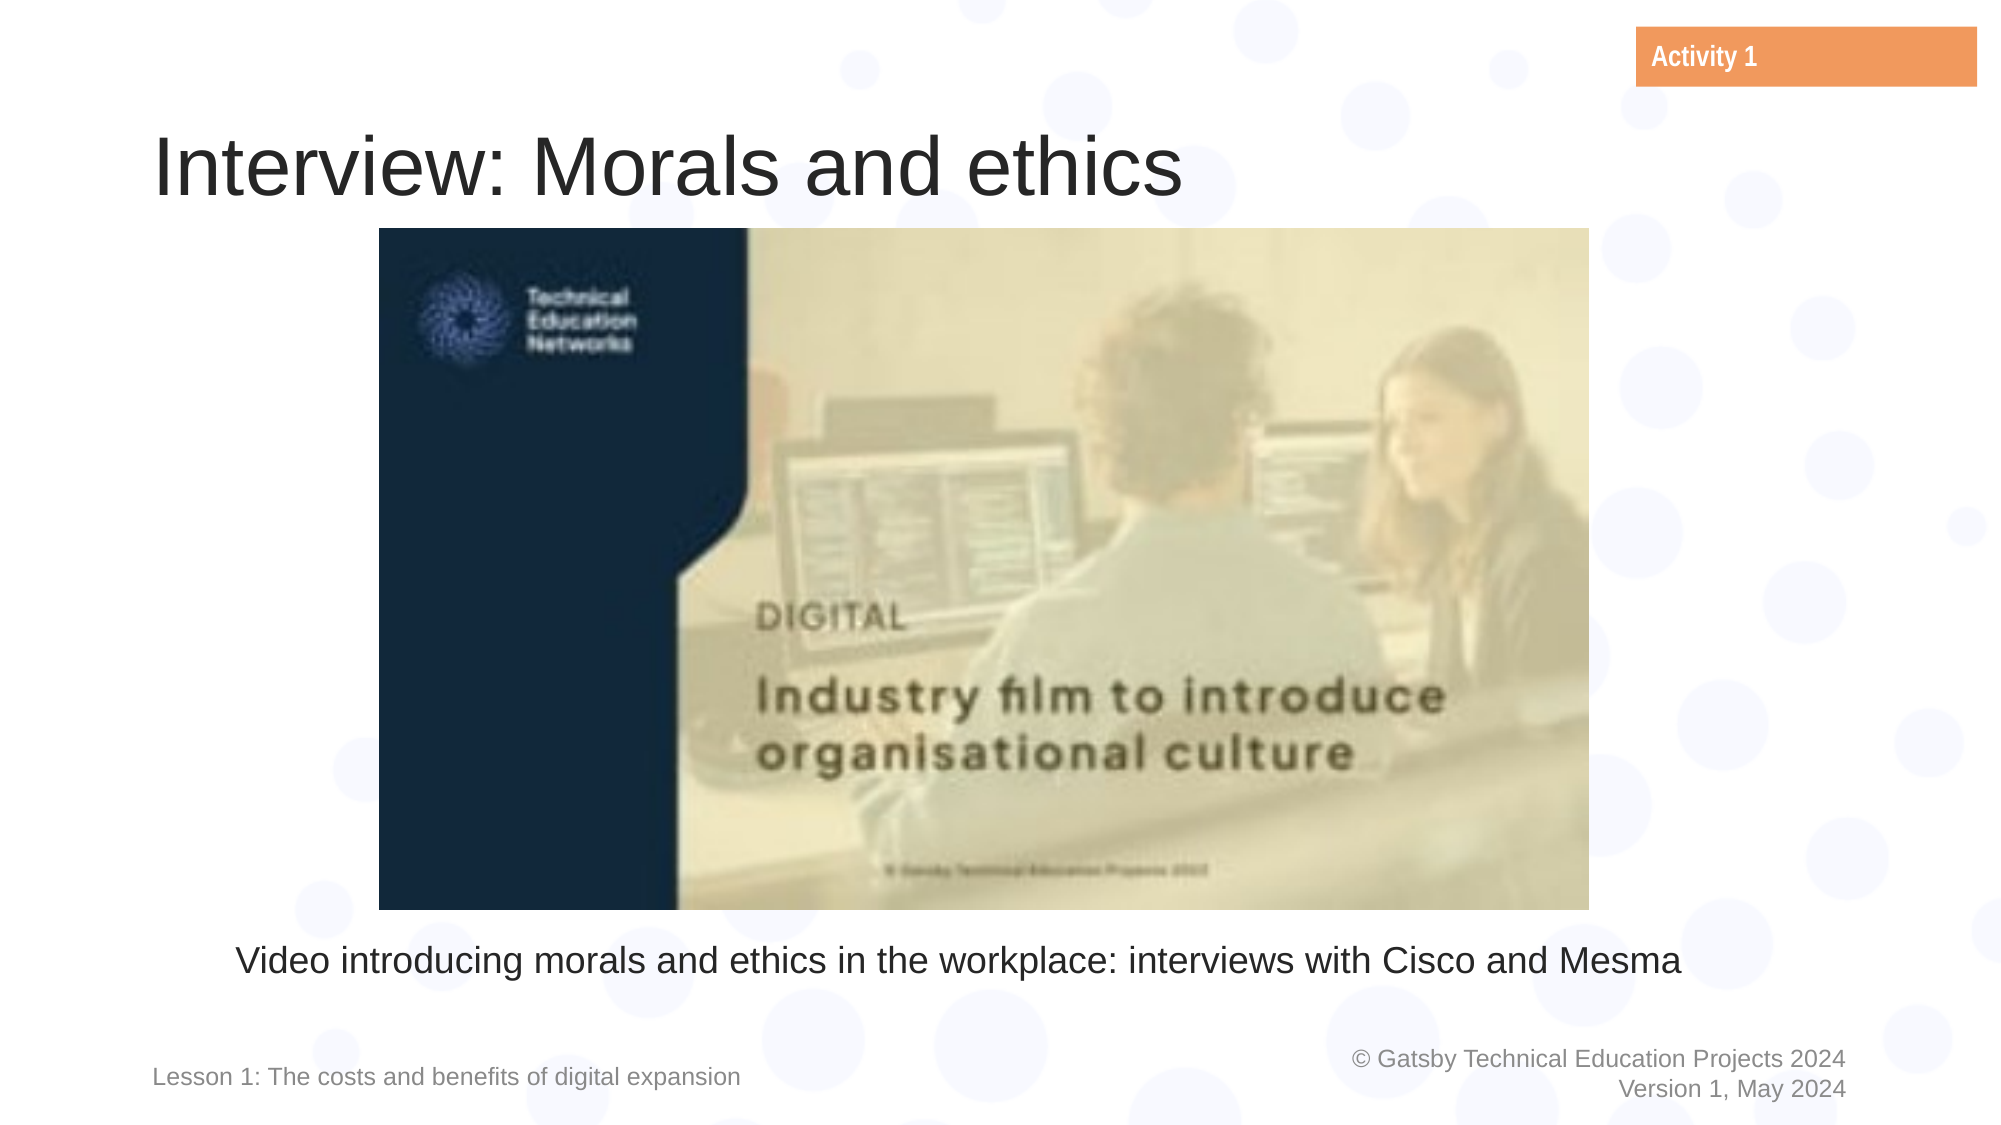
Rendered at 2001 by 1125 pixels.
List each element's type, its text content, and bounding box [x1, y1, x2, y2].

list Activity 1 [1636, 26, 1978, 87]
title Interview: Morals and ethics [137, 59, 1863, 278]
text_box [378, 228, 1590, 911]
list Lesson 1: The costs and benefits of digital expansion [137, 1046, 1000, 1103]
list Video introducing morals and ethics in the workplace: interviews with Cisco and Mesma [220, 924, 1813, 1003]
